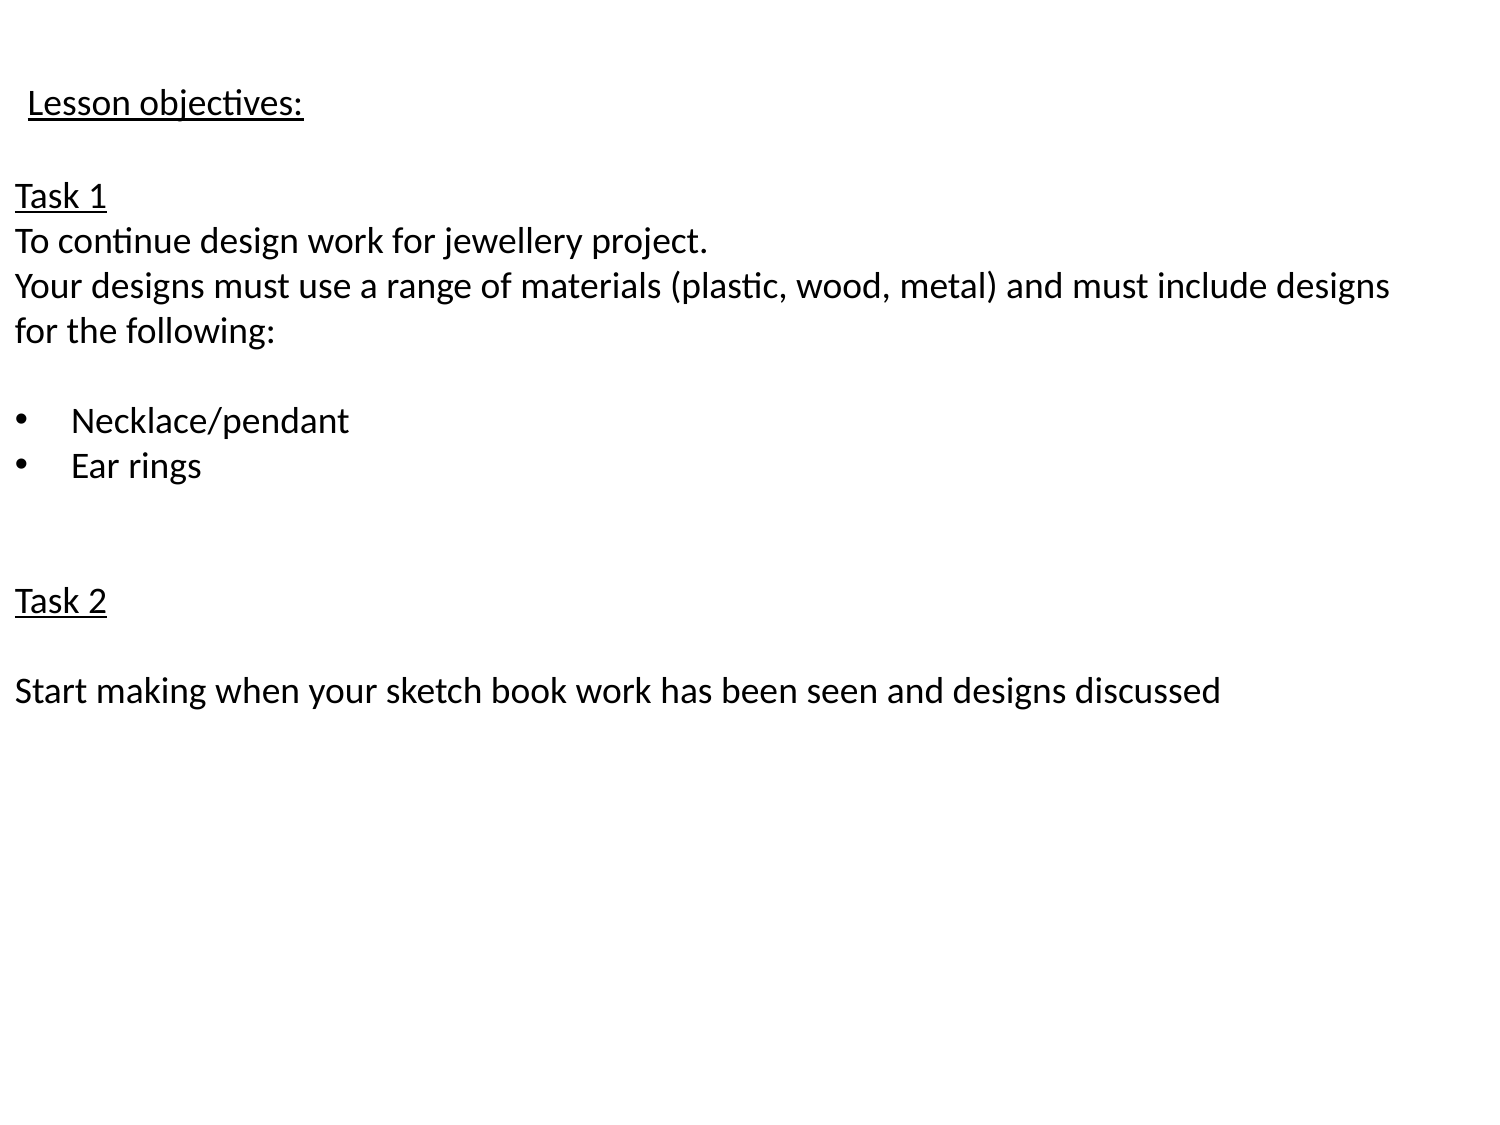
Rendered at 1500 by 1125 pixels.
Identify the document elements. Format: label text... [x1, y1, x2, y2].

text_box Lesson objectives: Task 1 To continue design work for jewellery project. Your designs must use a range of materials (plastic, wood, metal) and must include designs for the following: Necklace/pendant Ear rings Task 2 Start making when your sketch book work has been seen and designs discussed [0, 58, 1437, 809]
